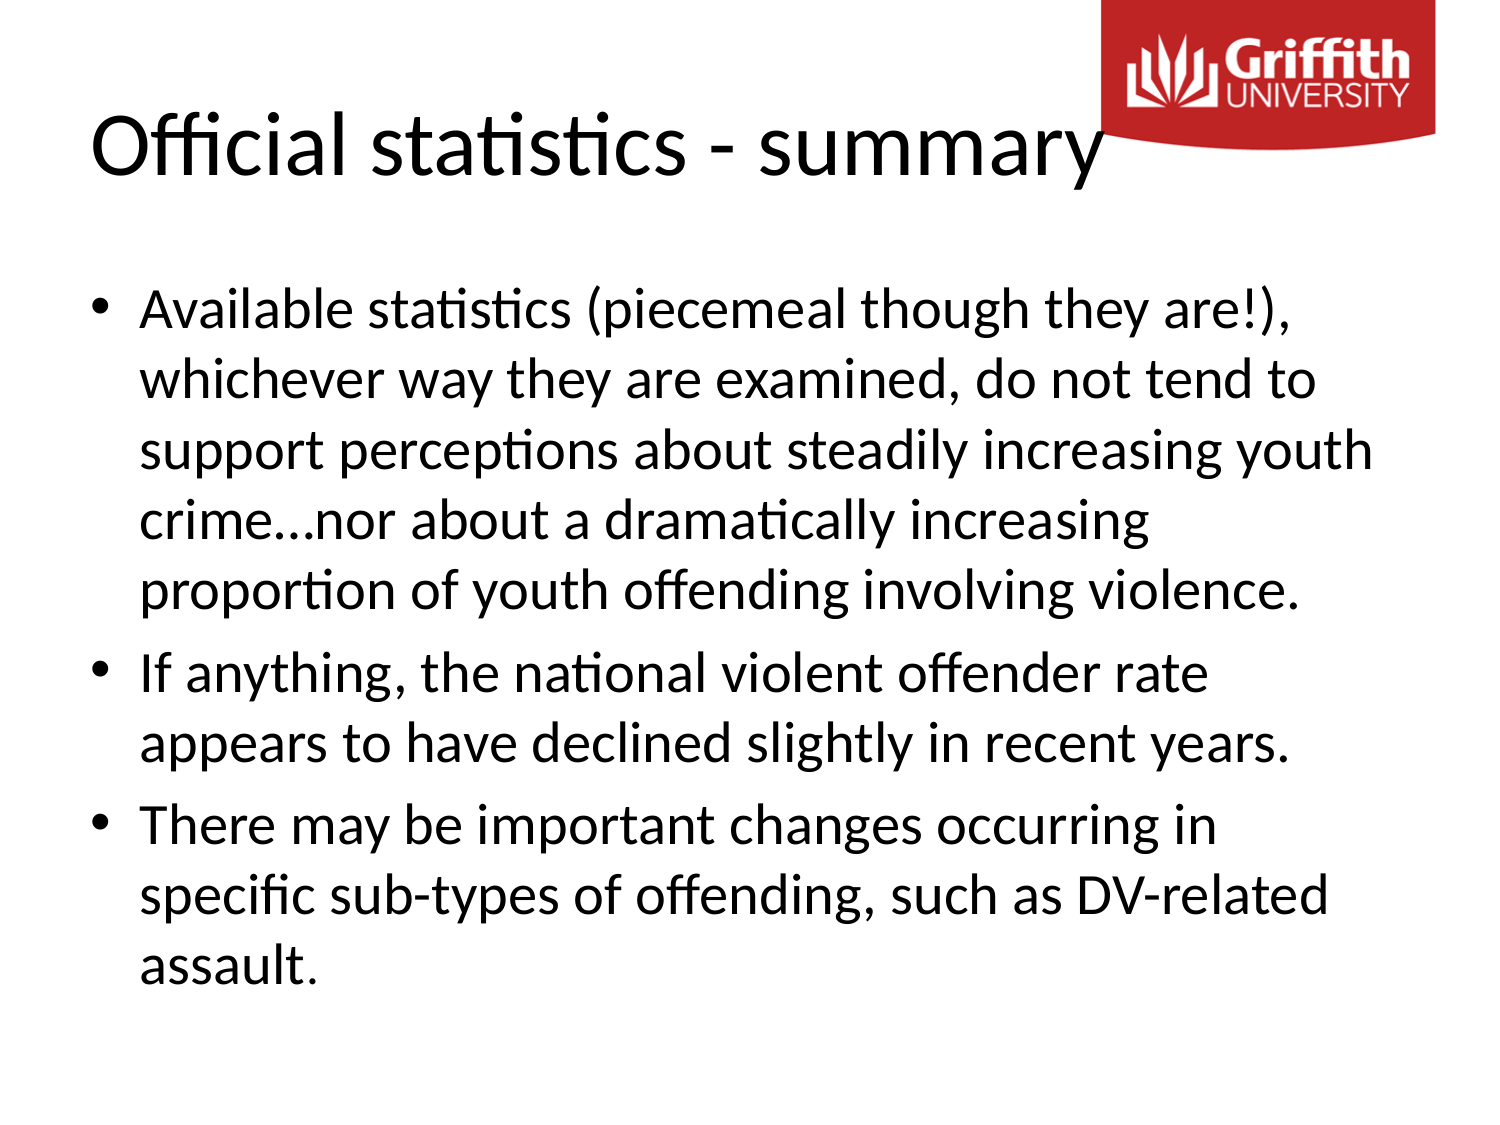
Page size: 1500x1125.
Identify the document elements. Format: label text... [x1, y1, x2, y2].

list Available statistics (piecemeal though they are!), whichever way they are examined, do not tend to support perceptions about steadily increasing youth crime…nor about a dramatically increasing proportion of youth offending involving violence. If anything, the national violent offender rate appears to have declined slightly in recent years. There may be important changes occurring in specific sub-types of offending, such as DV-related assault. [75, 262, 1425, 1005]
title Official statistics - summary [75, 45, 1425, 233]
picture [1068, 0, 1467, 180]
